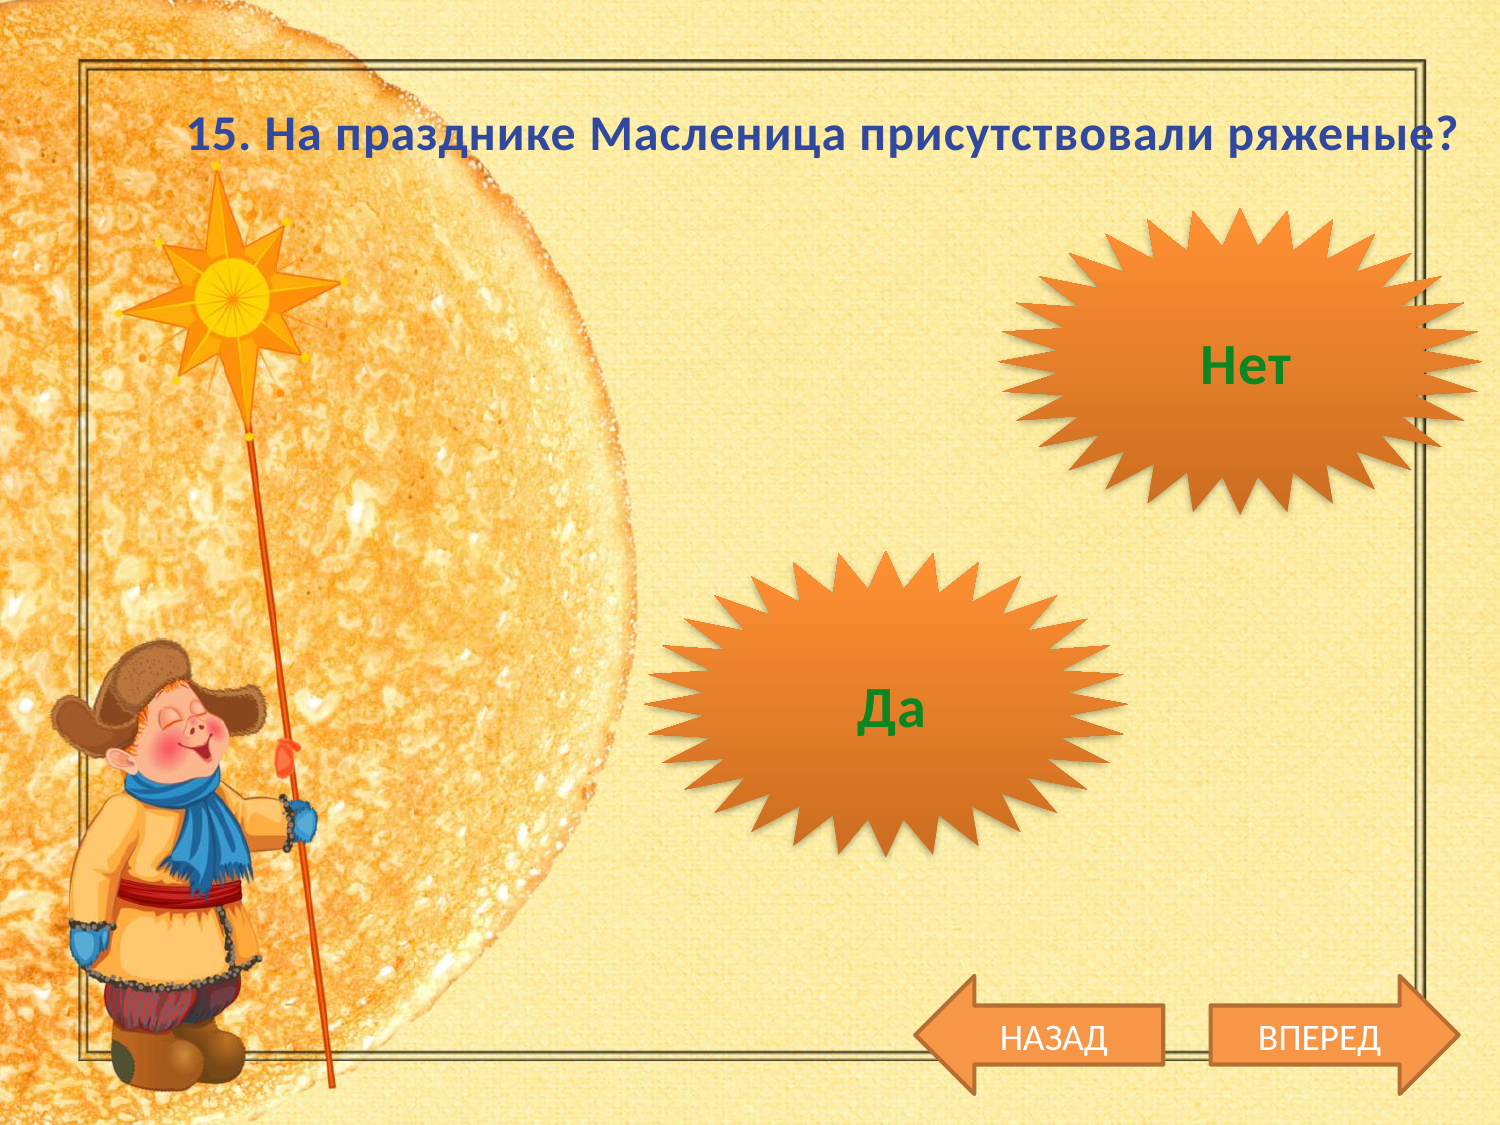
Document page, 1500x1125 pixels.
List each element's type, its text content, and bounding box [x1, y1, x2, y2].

picture [0, 0, 1500, 1125]
text_box НАЗАД [913, 973, 1166, 1096]
text_box Да [643, 550, 1129, 858]
text_box 15. На празднике Масленица присутствовали ряженые? [107, 30, 1476, 181]
text_box ВПЕРЕД [1208, 973, 1461, 1096]
text_box Нет [998, 208, 1483, 516]
